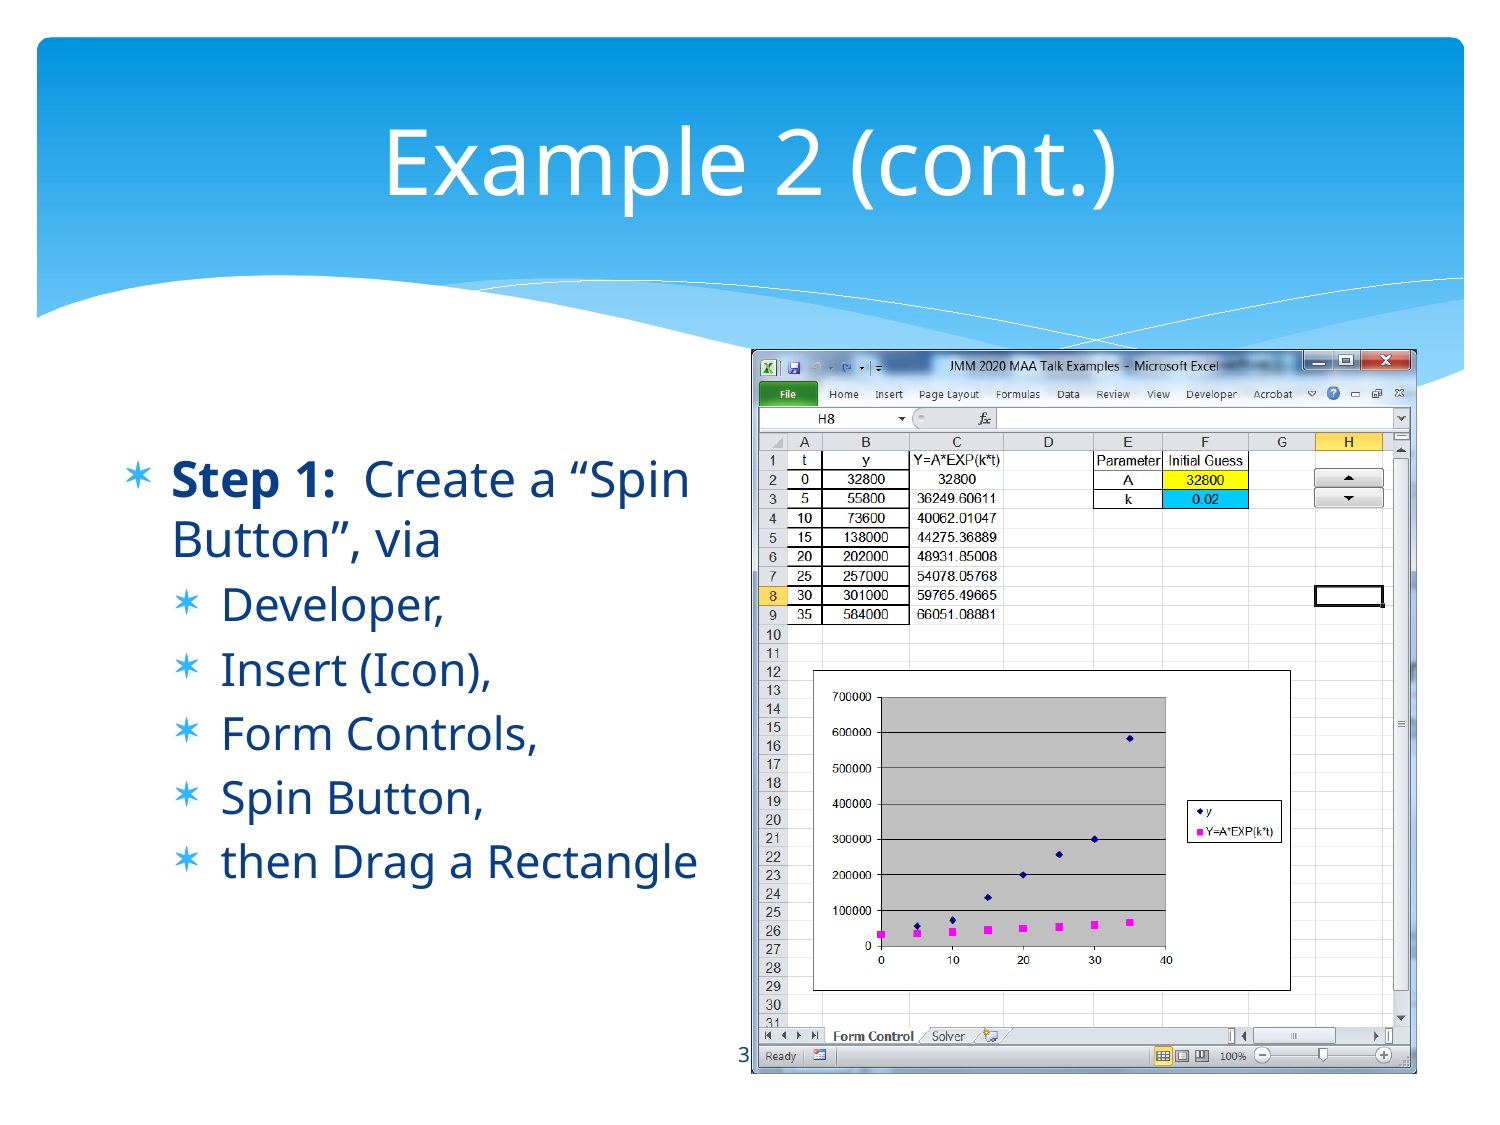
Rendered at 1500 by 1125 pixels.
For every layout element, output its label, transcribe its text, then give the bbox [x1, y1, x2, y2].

list Step 1: Create a “Spin Button”, via Developer, Insert (Icon), Form Controls, Spin Button, then Drag a Rectangle [111, 439, 738, 1005]
title Example 2 (cont.) [75, 55, 1425, 261]
slide_number 31 [654, 1025, 846, 1086]
picture [750, 349, 1418, 1075]
